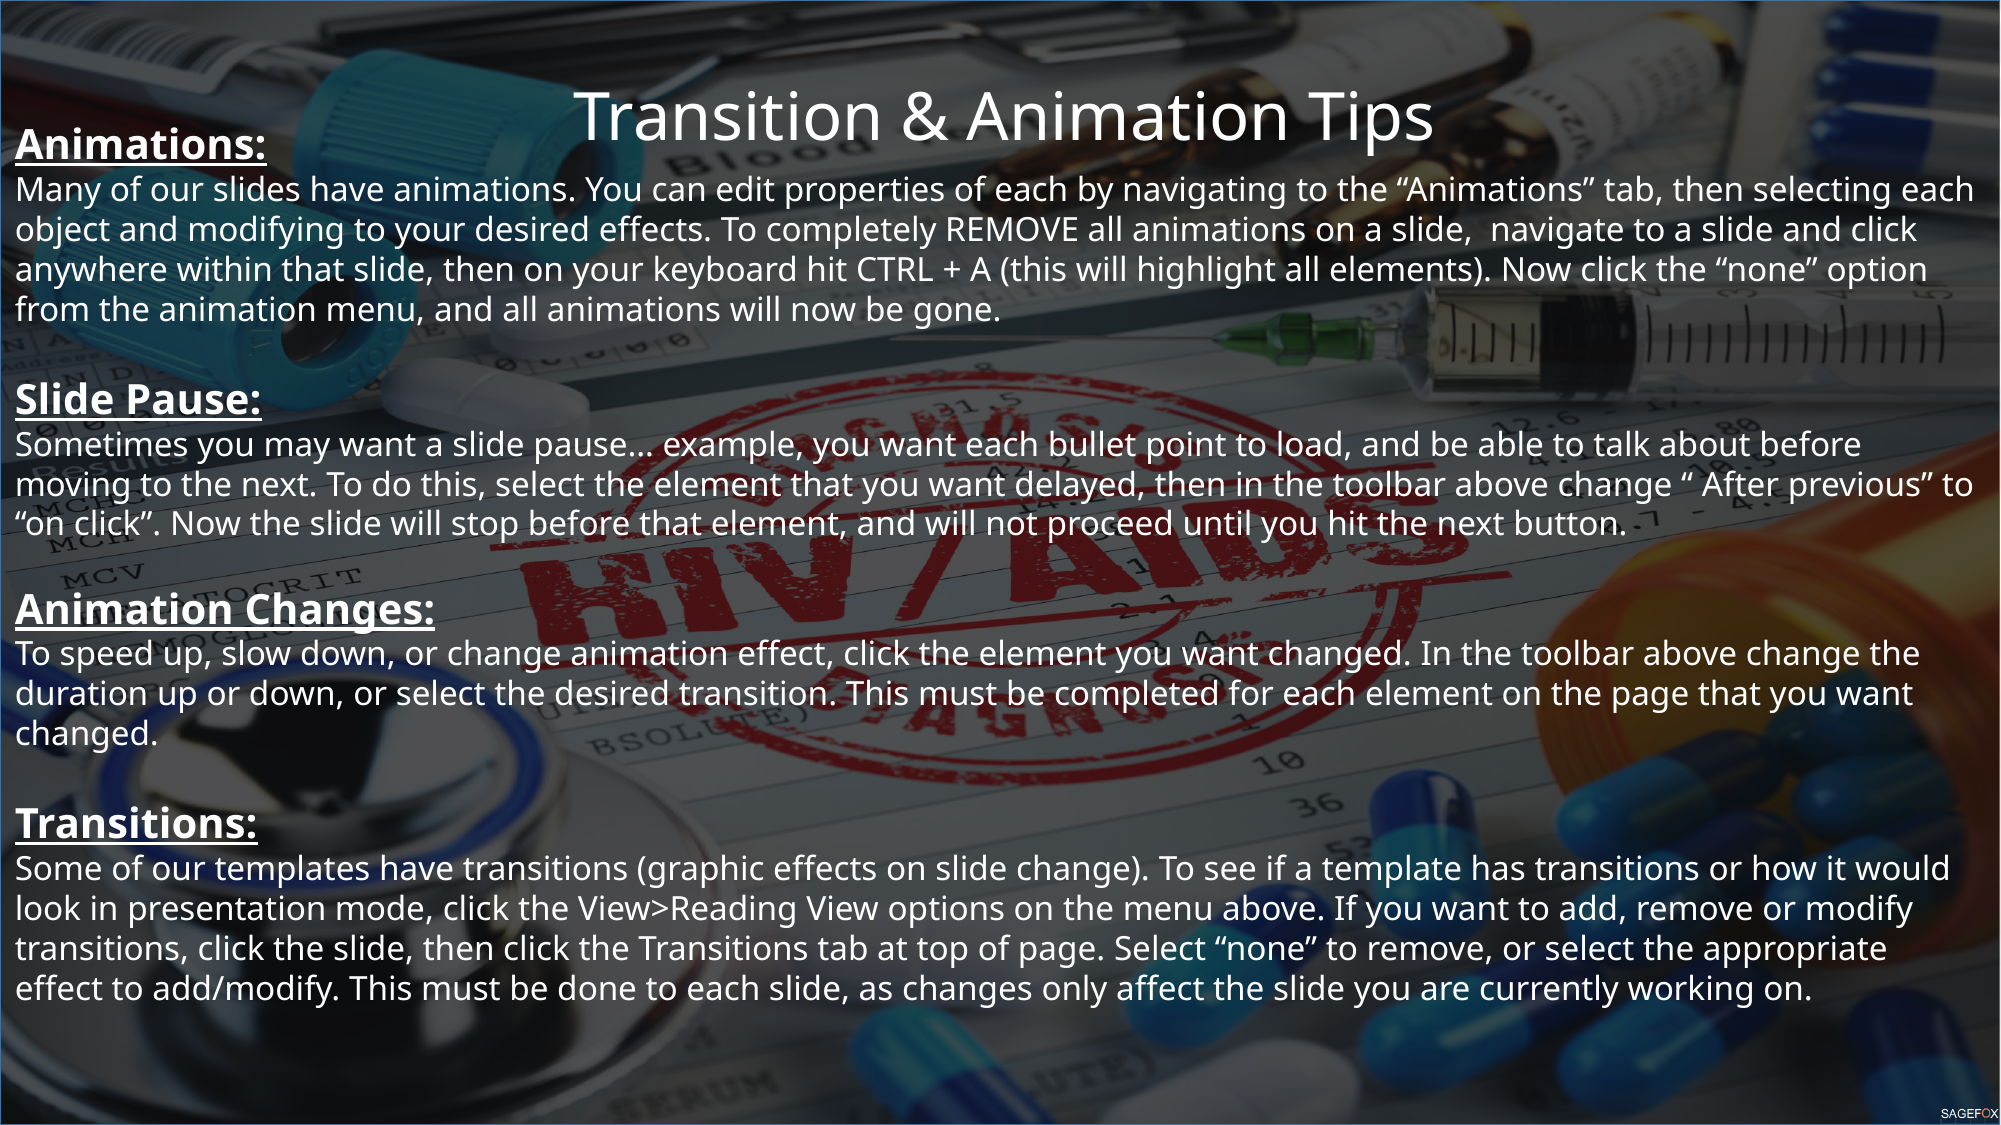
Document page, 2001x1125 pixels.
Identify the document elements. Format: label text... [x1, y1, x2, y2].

title Transition & Animation Tips [477, 59, 1532, 177]
text_box Animations: Many of our slides have animations. You can edit properties of each by navigating to the “Animations” tab, then selecting each object and modifying to your desired effects. To completely REMOVE all animations on a slide, navigate to a slide and click anywhere within that slide, then on your keyboard hit CTRL + A (this will highlight all elements). Now click the “none” option from the animation menu, and all animations will now be gone. Slide Pause: Sometimes you may want a slide pause… example, you want each bullet point to load, and be able to talk about before moving to the next. To do this, select the element that you want delayed, then in the toolbar above change “ After previous” to “on click”. Now the slide will stop before that element, and will not proceed until you hit the next button. Animation Changes: To speed up, slow down, or change animation effect, click the element you want changed. In the toolbar above change the duration up or down, or select the desired transition. This must be completed for each element on the page that you want changed. Transitions: Some of our templates have transitions (graphic effects on slide change). To see if a template has transitions or how it would look in presentation mode, click the View>Reading View options on the menu above. If you want to add, remove or modify transitions, click the slide, then click the Transitions tab at top of page. Select “none” to remove, or select the appropriate effect to add/modify. This must be done to each slide, as changes only affect the slide you are currently working on. [0, 0, 2000, 1125]
